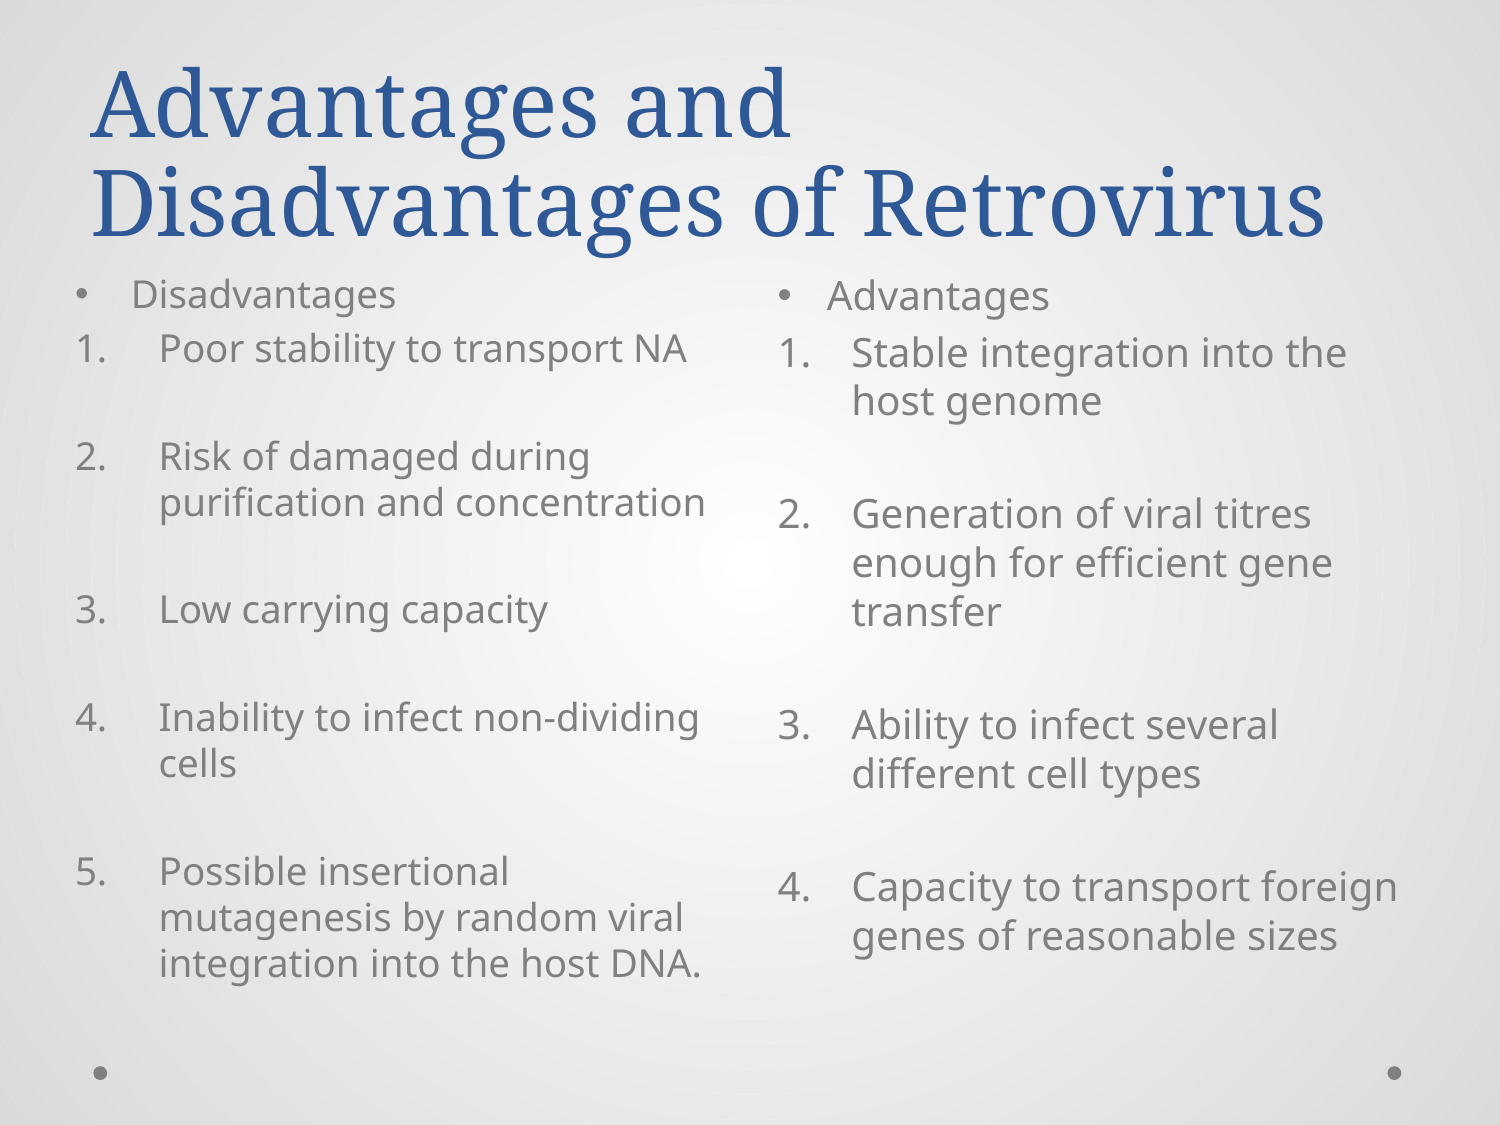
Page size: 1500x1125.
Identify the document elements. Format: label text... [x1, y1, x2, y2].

title Advantages and Disadvantages of Retrovirus [75, 0, 1425, 263]
list Disadvantages Poor stability to transport NA Risk of damaged during purification and concentration Low carrying capacity Inability to infect non-dividing cells Possible insertional mutagenesis by random viral integration into the host DNA. [60, 262, 723, 1005]
list Advantages Stable integration into the host genome Generation of viral titres enough for efficient gene transfer Ability to infect several different cell types Capacity to transport foreign genes of reasonable sizes [762, 262, 1425, 1005]
